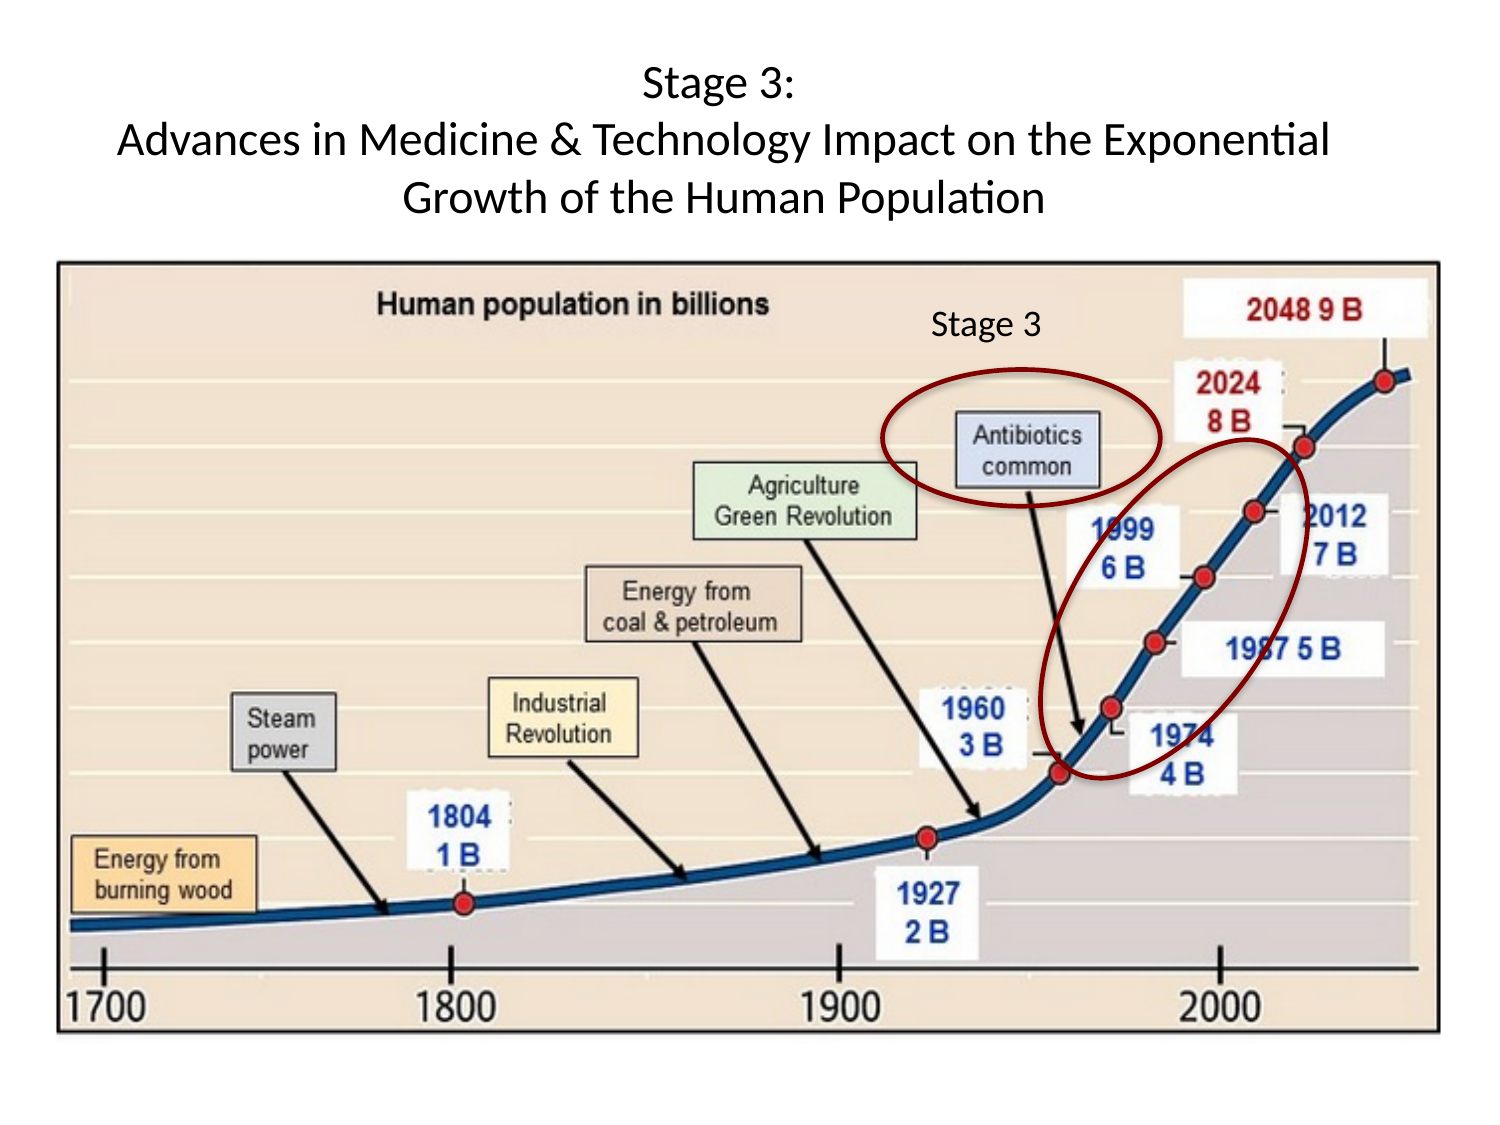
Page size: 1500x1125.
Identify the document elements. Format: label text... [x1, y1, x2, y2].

title Stage 3: Advances in Medicine & Technology Impact on the Exponential Growth of the Human Population [49, 43, 1400, 231]
picture [48, 251, 1443, 1049]
